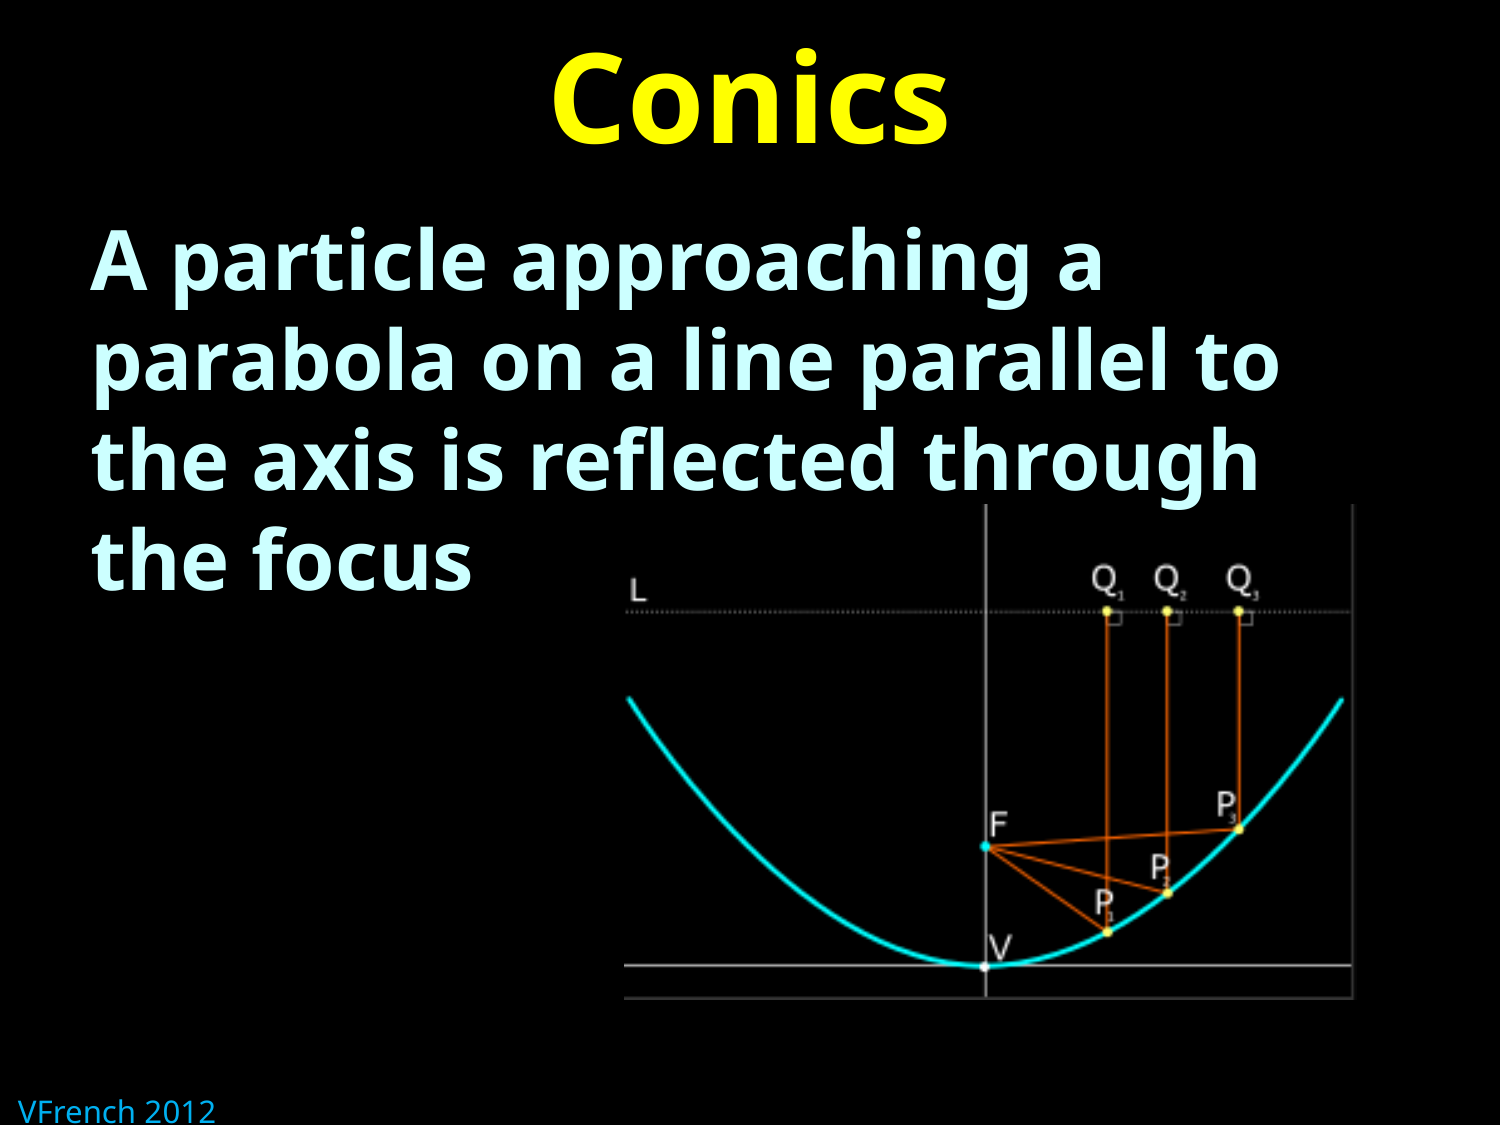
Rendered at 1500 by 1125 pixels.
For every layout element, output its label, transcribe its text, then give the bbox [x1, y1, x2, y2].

list A particle approaching a parabola on a line parallel to the axis is reflected through the focus [75, 200, 1425, 1125]
picture [624, 503, 1357, 1001]
title Conics [0, 0, 1500, 188]
text_box VFrench 2012 [3, 1084, 232, 1125]
